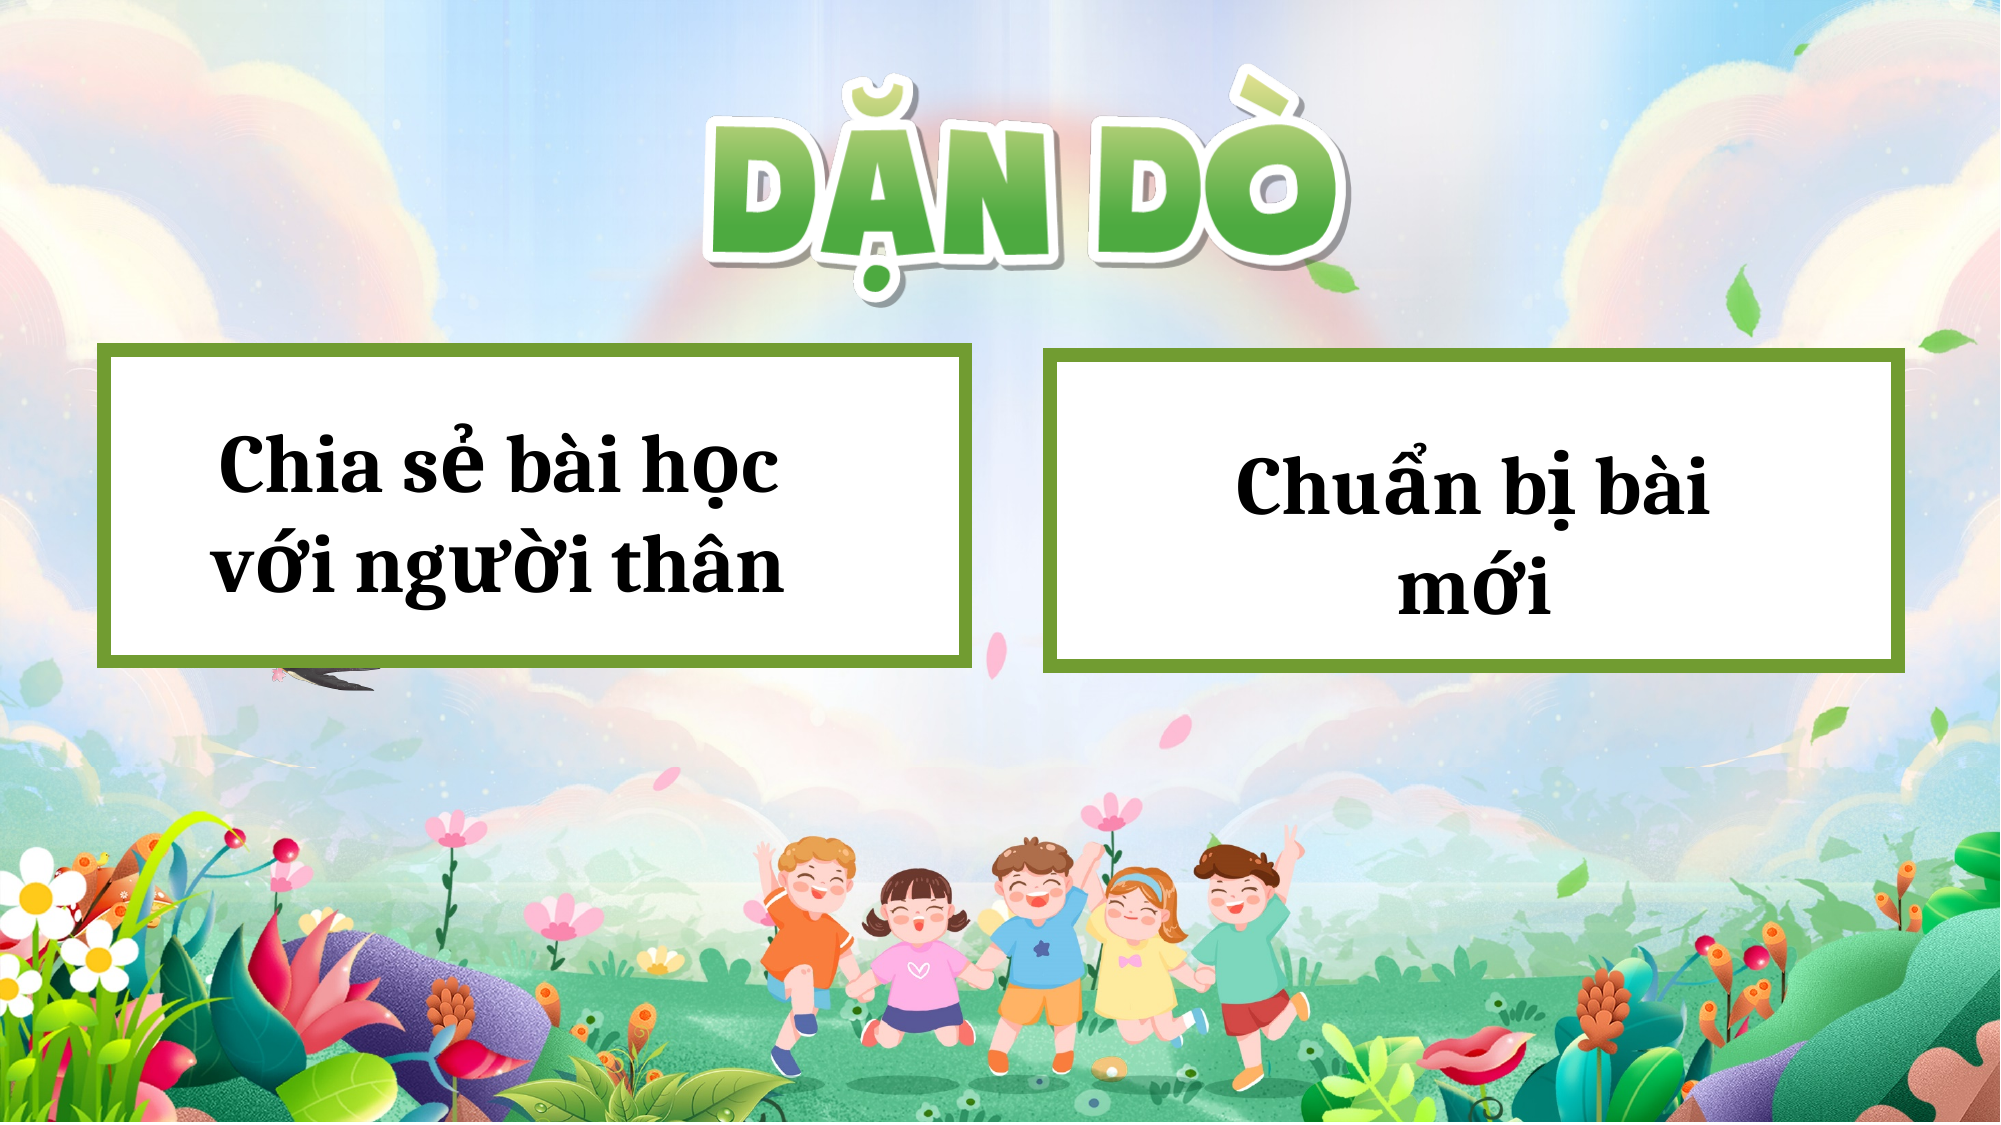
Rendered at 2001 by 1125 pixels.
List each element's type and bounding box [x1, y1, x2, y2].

text_box [104, 350, 966, 662]
text_box [1050, 354, 1898, 667]
picture [0, 0, 2000, 1122]
